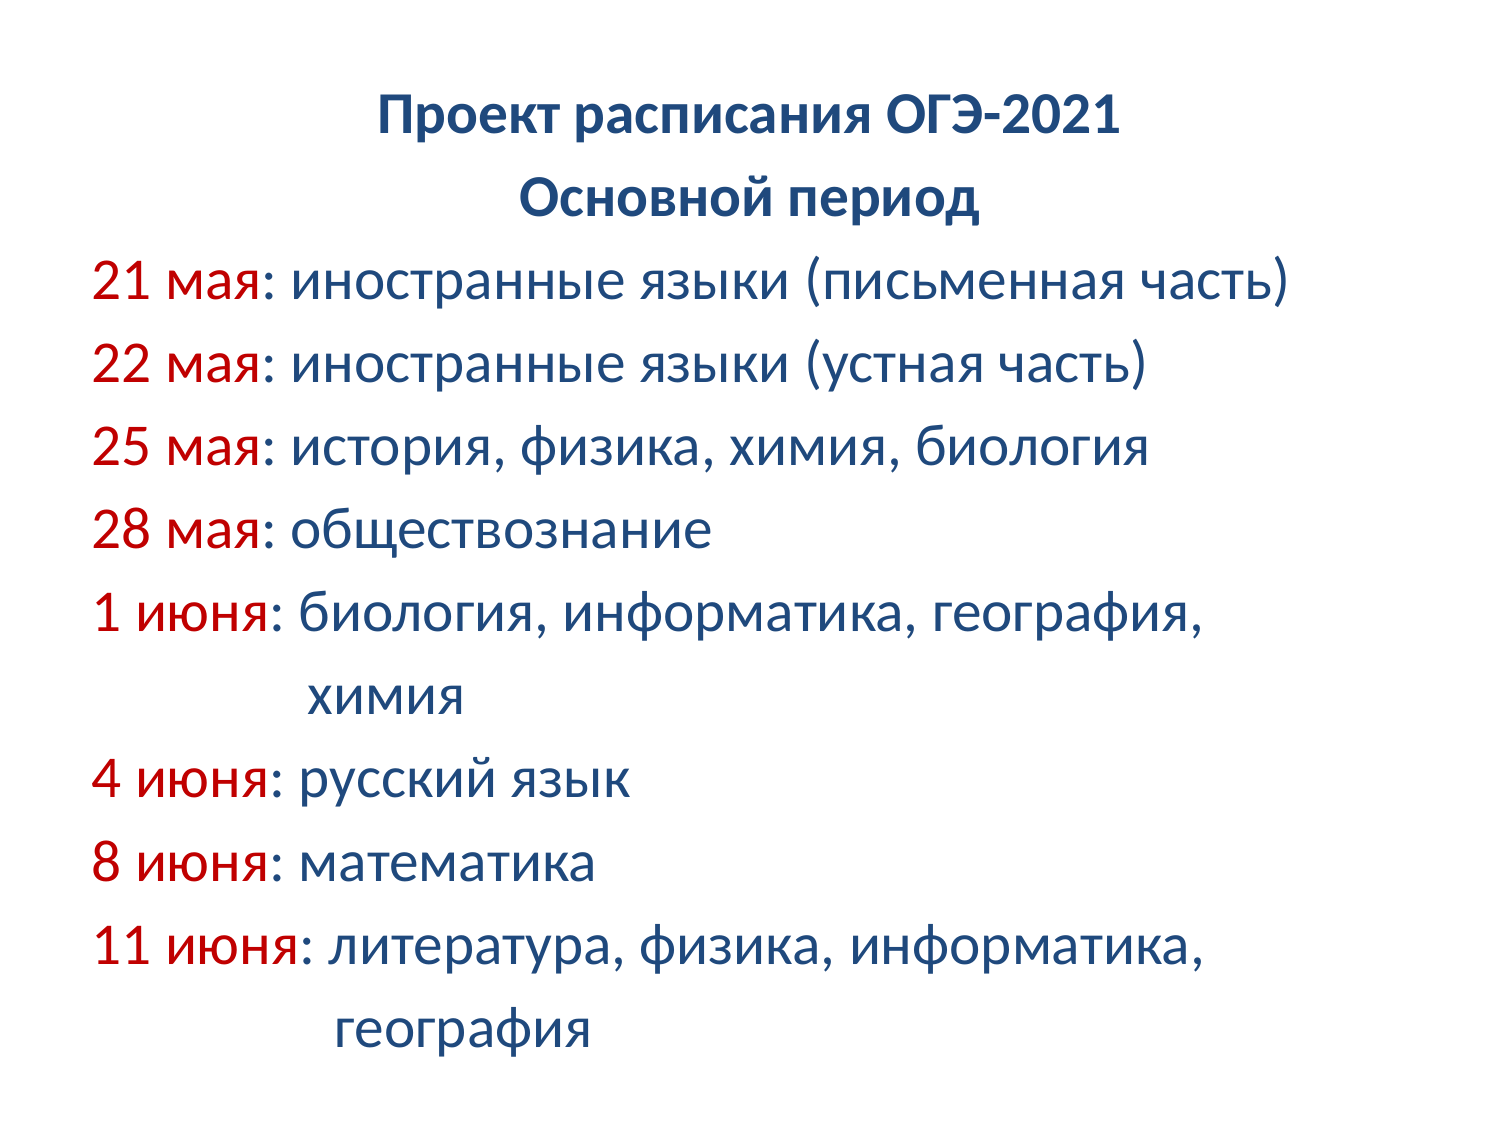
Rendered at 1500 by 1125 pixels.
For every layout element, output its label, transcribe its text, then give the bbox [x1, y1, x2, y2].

subtitle Проект расписания ОГЭ-2021 Основной период 21 мая: иностранные языки (письменная часть) 22 мая: иностранные языки (устная часть) 25 мая: история, физика, химия, биология 28 мая: обществознание 1 июня: биология, информатика, география, химия 4 июня: русский язык 8 июня: математика 11 июня: литература, физика, информатика, география [76, 66, 1424, 1071]
